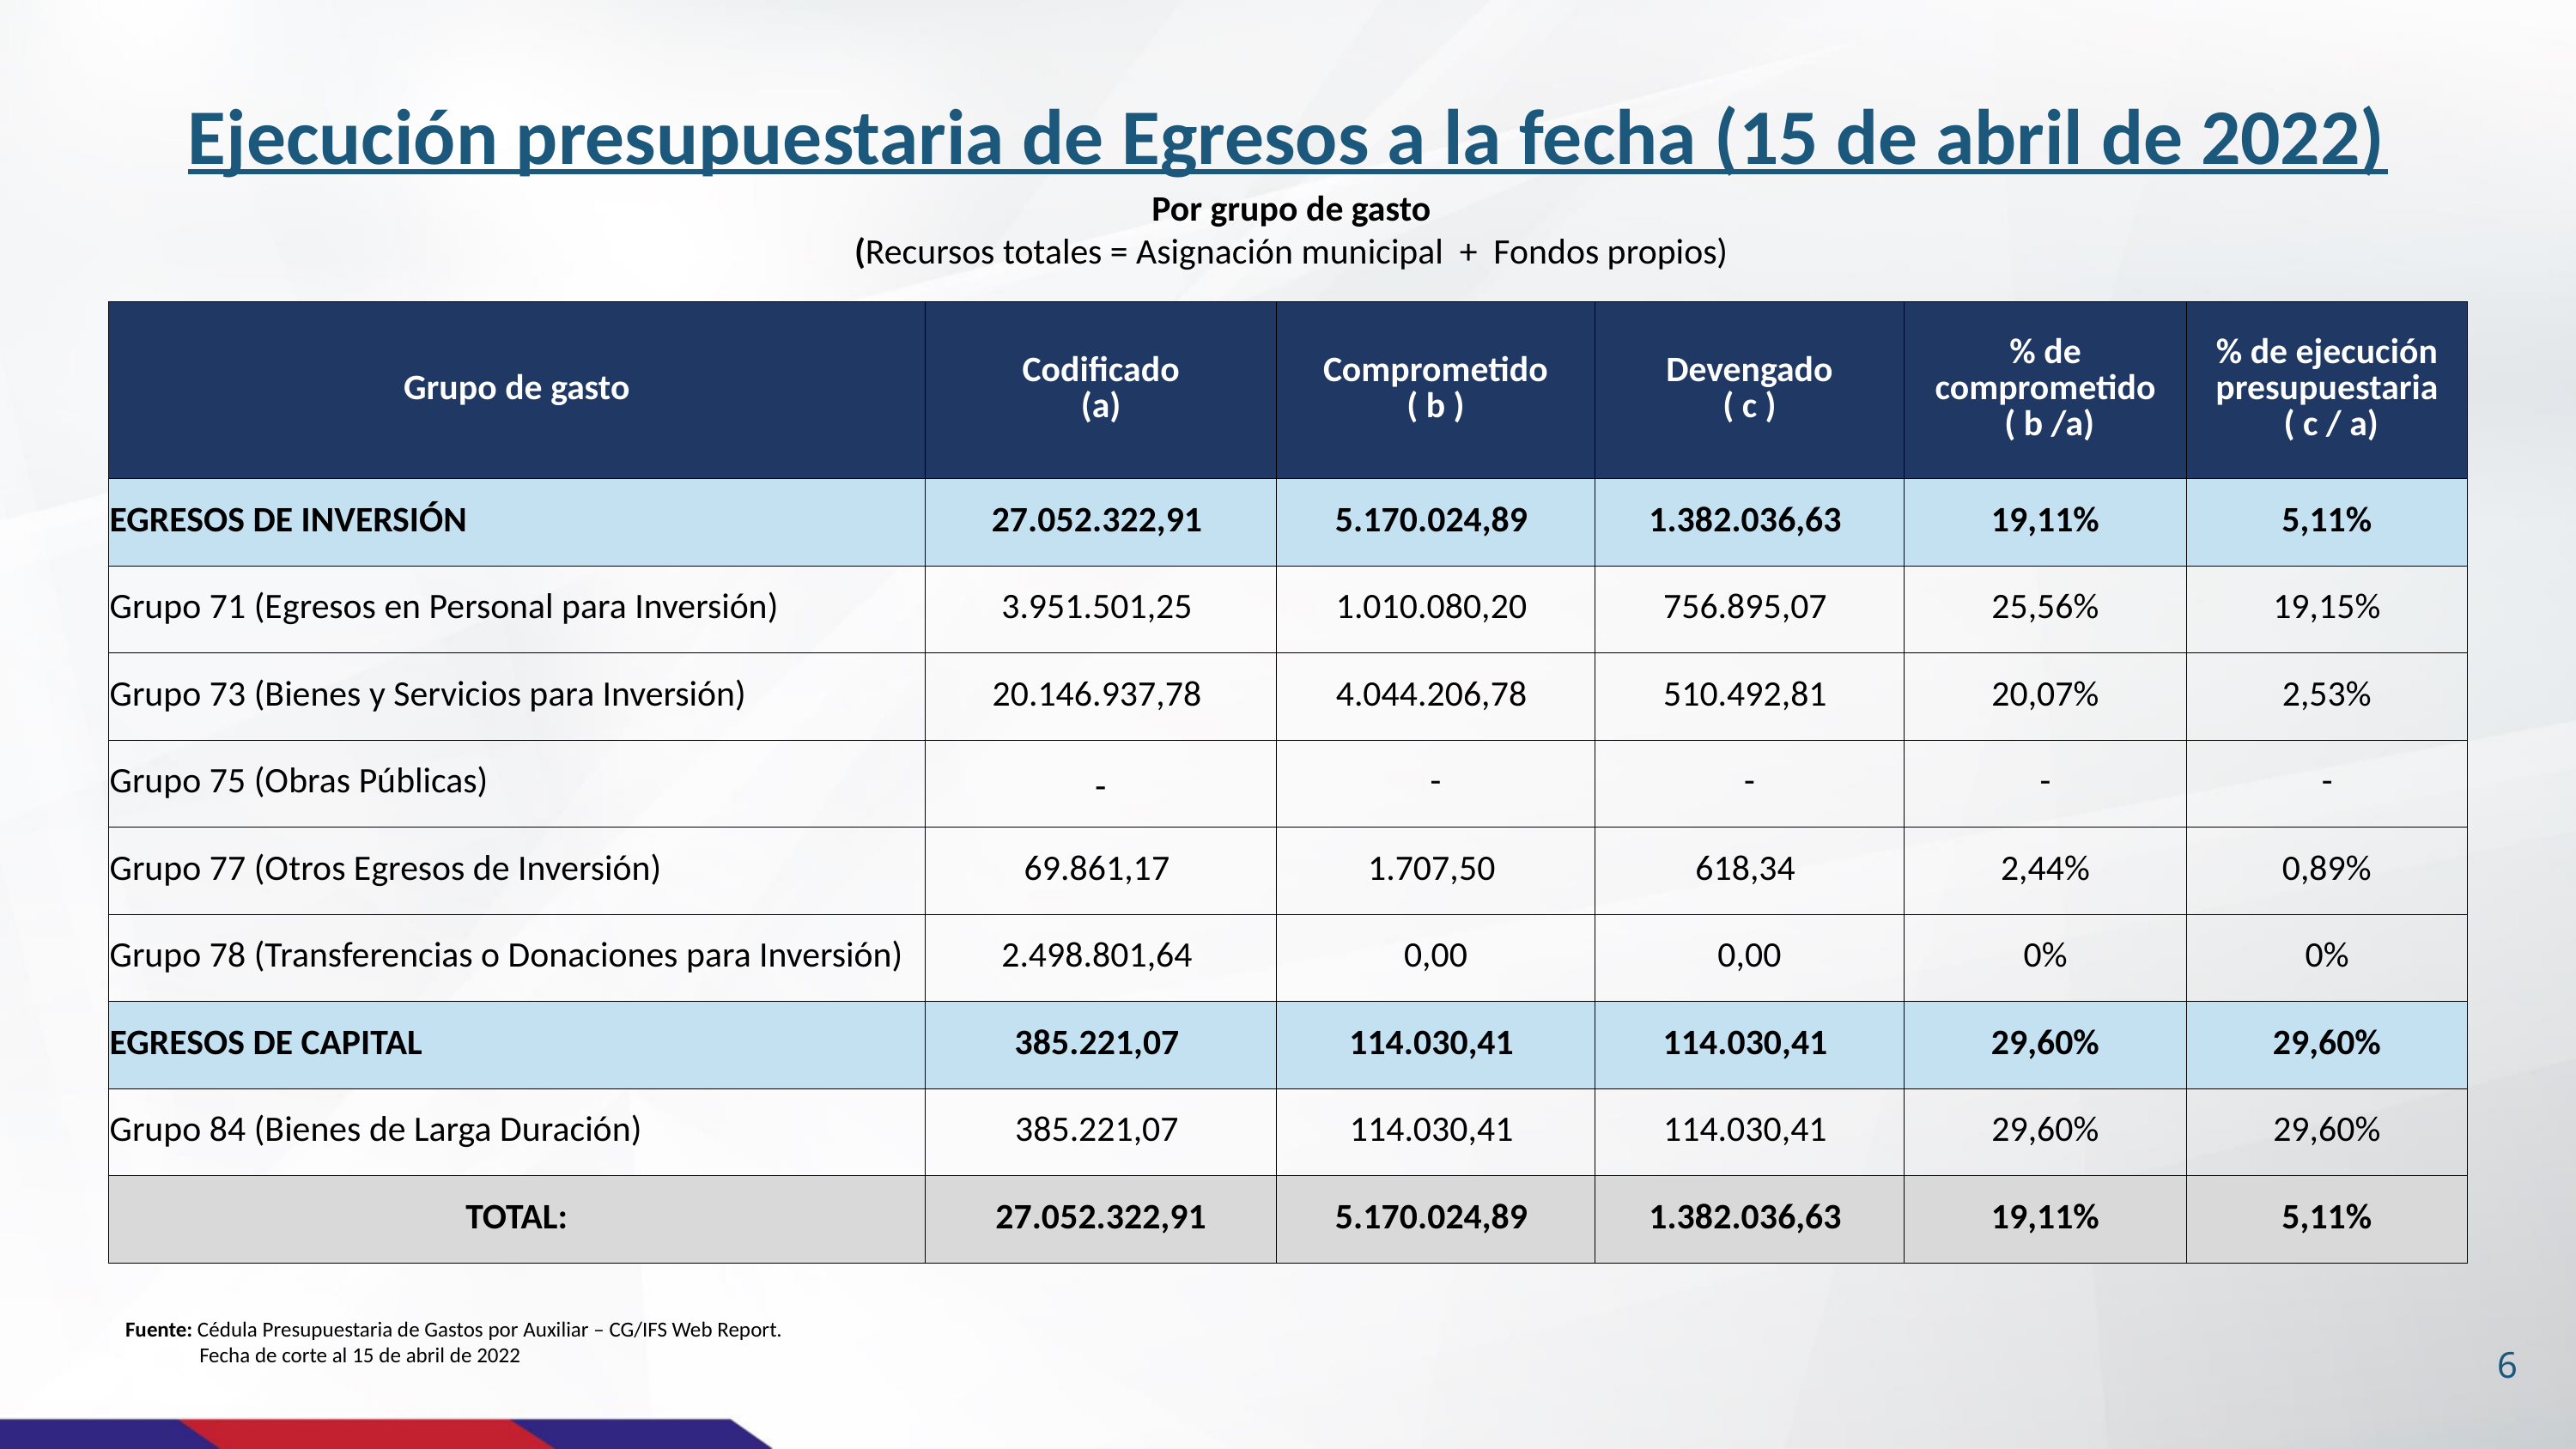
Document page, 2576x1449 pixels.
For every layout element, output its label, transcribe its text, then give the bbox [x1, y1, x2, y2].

table_cell 1.010.080,20 [1277, 567, 1595, 652]
table_cell 2.498.801,64 [926, 915, 1276, 1001]
table_cell 114.030,41 [1595, 1002, 1904, 1088]
table_cell Grupo 78 (Transferencias o Donaciones para Inversión) [109, 915, 925, 1001]
table_cell 25,56% [1905, 567, 2186, 652]
table_cell 29,60% [2187, 1089, 2467, 1175]
table_cell Grupo 73 (Bienes y Servicios para Inversión) [109, 653, 925, 740]
table_cell EGRESOS DE CAPITAL [109, 1002, 925, 1088]
table_cell 27.052.322,91 [926, 1176, 1276, 1263]
table_cell 19,11% [1905, 1176, 2186, 1263]
table_cell 4.044.206,78 [1277, 653, 1595, 740]
table_cell 385.221,07 [926, 1089, 1276, 1175]
table_cell 0,00 [1595, 915, 1904, 1001]
text_box Fuente: Cédula Presupuestaria de Gastos por Auxiliar – CG/IFS Web Report. Fecha de corte al 15 de abril de 2022 [112, 1309, 1006, 1373]
table_cell Grupo 77 (Otros Egresos de Inversión) [109, 828, 925, 914]
table_cell EGRESOS DE INVERSIÓN [109, 479, 925, 566]
table_cell 0,00 [1277, 915, 1595, 1001]
table_cell 385.221,07 [926, 1002, 1276, 1088]
text_box Por grupo de gasto (Recursos totales = Asignación municipal + Fondos propios) [364, 215, 2219, 278]
table_cell 0% [2187, 915, 2467, 1001]
table_cell 114.030,41 [1595, 1089, 1904, 1175]
table_header Comprometido ( b ) [1277, 302, 1595, 478]
table_cell - [1905, 741, 2186, 827]
table_cell Grupo 71 (Egresos en Personal para Inversión) [109, 567, 925, 652]
table_cell Grupo 84 (Bienes de Larga Duración) [109, 1089, 925, 1175]
table_cell Grupo 75 (Obras Públicas) [109, 741, 925, 827]
slide_number 6 [2446, 1328, 2568, 1406]
table_cell 5,11% [2187, 1176, 2467, 1263]
table_cell 510.492,81 [1595, 653, 1904, 740]
table_header Codificado (a) [926, 302, 1276, 478]
table_cell 29,60% [2187, 1002, 2467, 1088]
table_header Grupo de gasto [109, 302, 925, 478]
table_cell 1.707,50 [1277, 828, 1595, 914]
table_cell 29,60% [1905, 1089, 2186, 1175]
table_cell 5,11% [2187, 479, 2467, 566]
table_cell 19,15% [2187, 567, 2467, 652]
table_cell 69.861,17 [926, 828, 1276, 914]
table_cell - [1595, 741, 1904, 827]
table_cell 756.895,07 [1595, 567, 1904, 652]
table_cell 29,60% [1905, 1002, 2186, 1088]
table_header Devengado ( c ) [1595, 302, 1904, 478]
table_cell 3.951.501,25 [926, 567, 1276, 652]
table_cell 1.382.036,63 [1595, 479, 1904, 566]
table_cell 2,44% [1905, 828, 2186, 914]
table_cell 114.030,41 [1277, 1089, 1595, 1175]
table_header % de comprometido ( b /a) [1905, 302, 2186, 478]
table_cell 114.030,41 [1277, 1002, 1595, 1088]
text_box Ejecución presupuestaria de Egresos a la fecha (15 de abril de 2022) [64, 50, 2512, 215]
table_cell 20,07% [1905, 653, 2186, 740]
table_cell 5.170.024,89 [1277, 1176, 1595, 1263]
table_header % de ejecución presupuestaria ( c / a) [2187, 302, 2467, 478]
table_cell - [926, 741, 1276, 827]
picture [0, 0, 2576, 1449]
table_cell 2,53% [2187, 653, 2467, 740]
table_cell TOTAL: [109, 1176, 925, 1263]
table_cell - [2187, 741, 2467, 827]
table_cell 27.052.322,91 [926, 479, 1276, 566]
table_cell 0% [1905, 915, 2186, 1001]
table_cell 0,89% [2187, 828, 2467, 914]
table_cell 20.146.937,78 [926, 653, 1276, 740]
table_cell 5.170.024,89 [1277, 479, 1595, 566]
table_cell 1.382.036,63 [1595, 1176, 1904, 1263]
table_cell - [1277, 741, 1595, 827]
table_cell 618,34 [1595, 828, 1904, 914]
table_cell 19,11% [1905, 479, 2186, 566]
